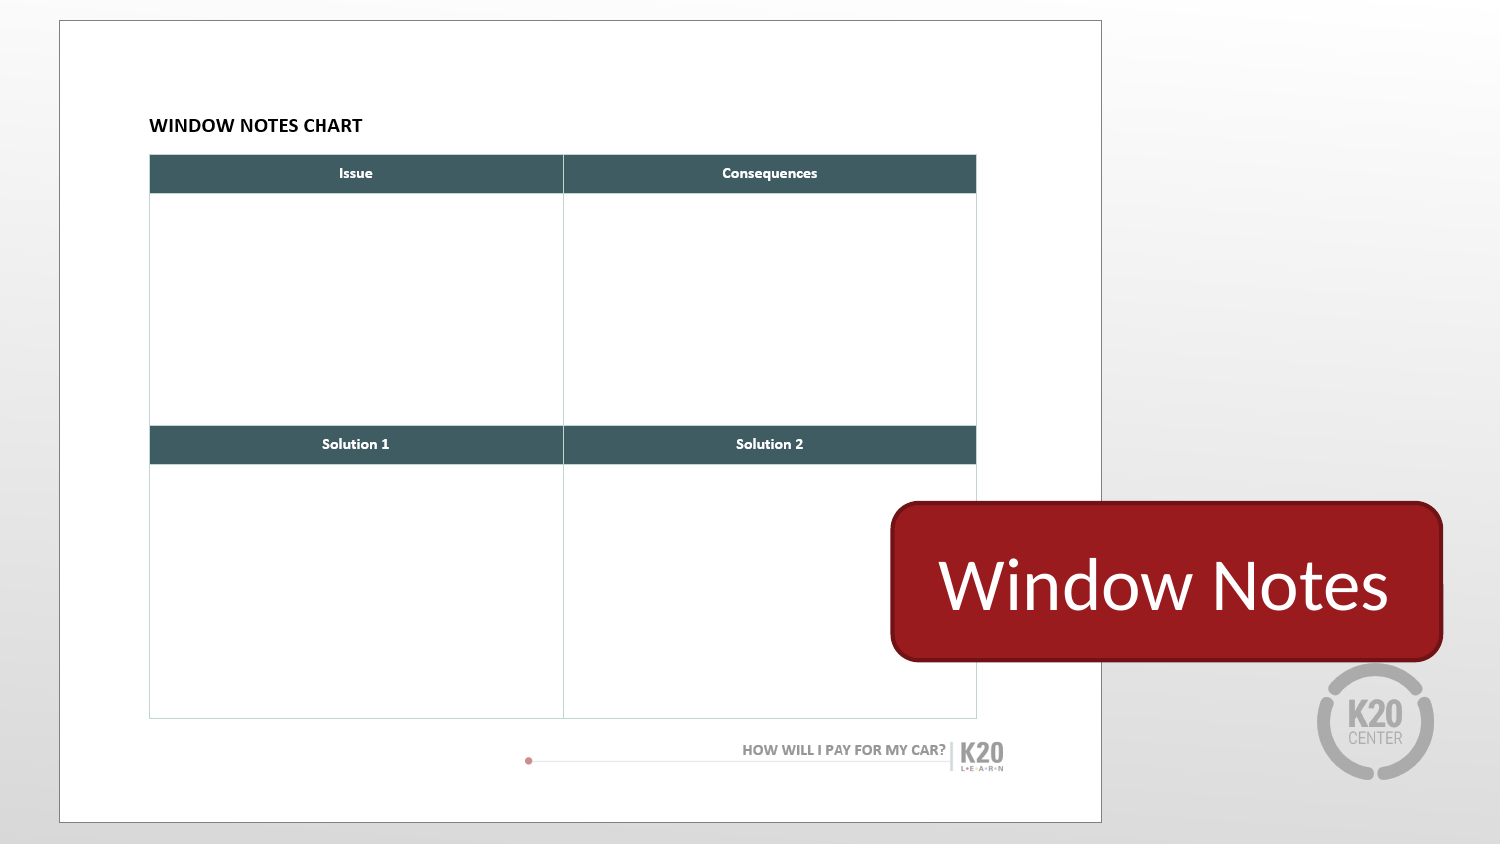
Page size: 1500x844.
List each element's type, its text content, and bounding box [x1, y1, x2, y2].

picture [59, 20, 1102, 824]
title Window Notes [1105, 537, 1396, 626]
picture [1300, 646, 1451, 797]
text_box [1105, 500, 1444, 663]
